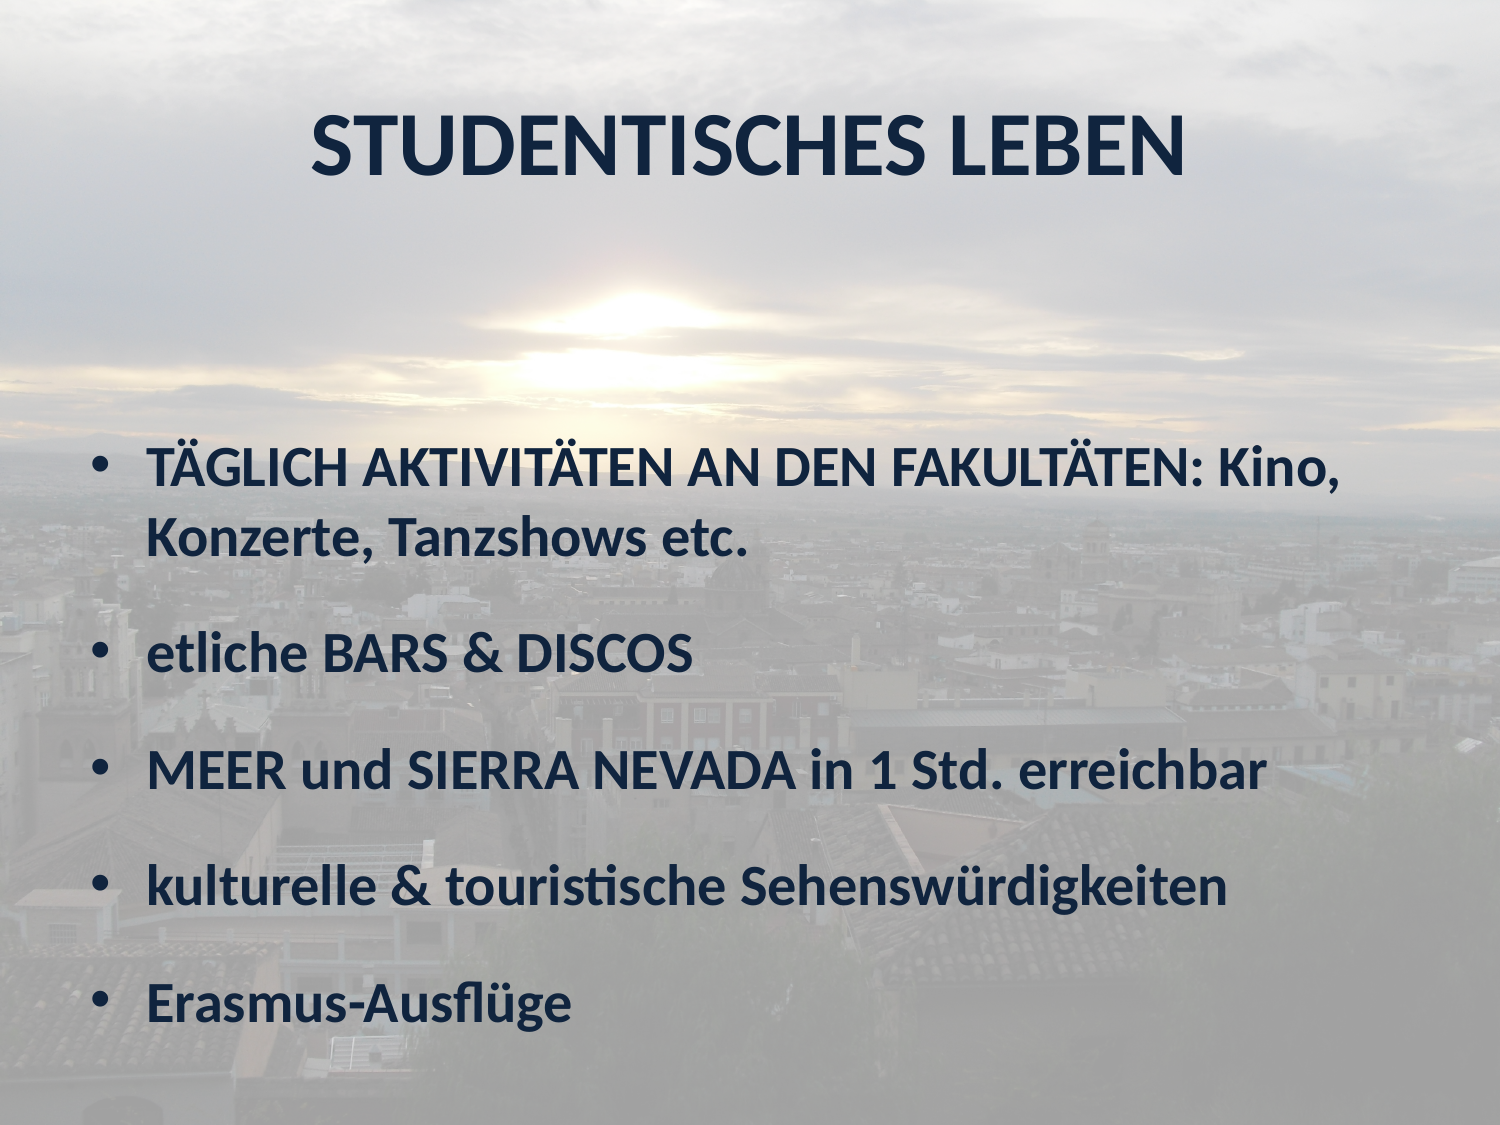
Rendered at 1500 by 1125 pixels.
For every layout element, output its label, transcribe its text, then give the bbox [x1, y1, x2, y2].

list TÄGLICH AKTIVITÄTEN AN DEN FAKULTÄTEN: Kino, Konzerte, Tanzshows etc. etliche BARS & DISCOS MEER und SIERRA NEVADA in 1 Std. erreichbar kulturelle & touristische Sehenswürdigkeiten Erasmus-Ausflüge [75, 420, 1483, 1125]
title STUDENTISCHES LEBEN [75, 45, 1425, 233]
